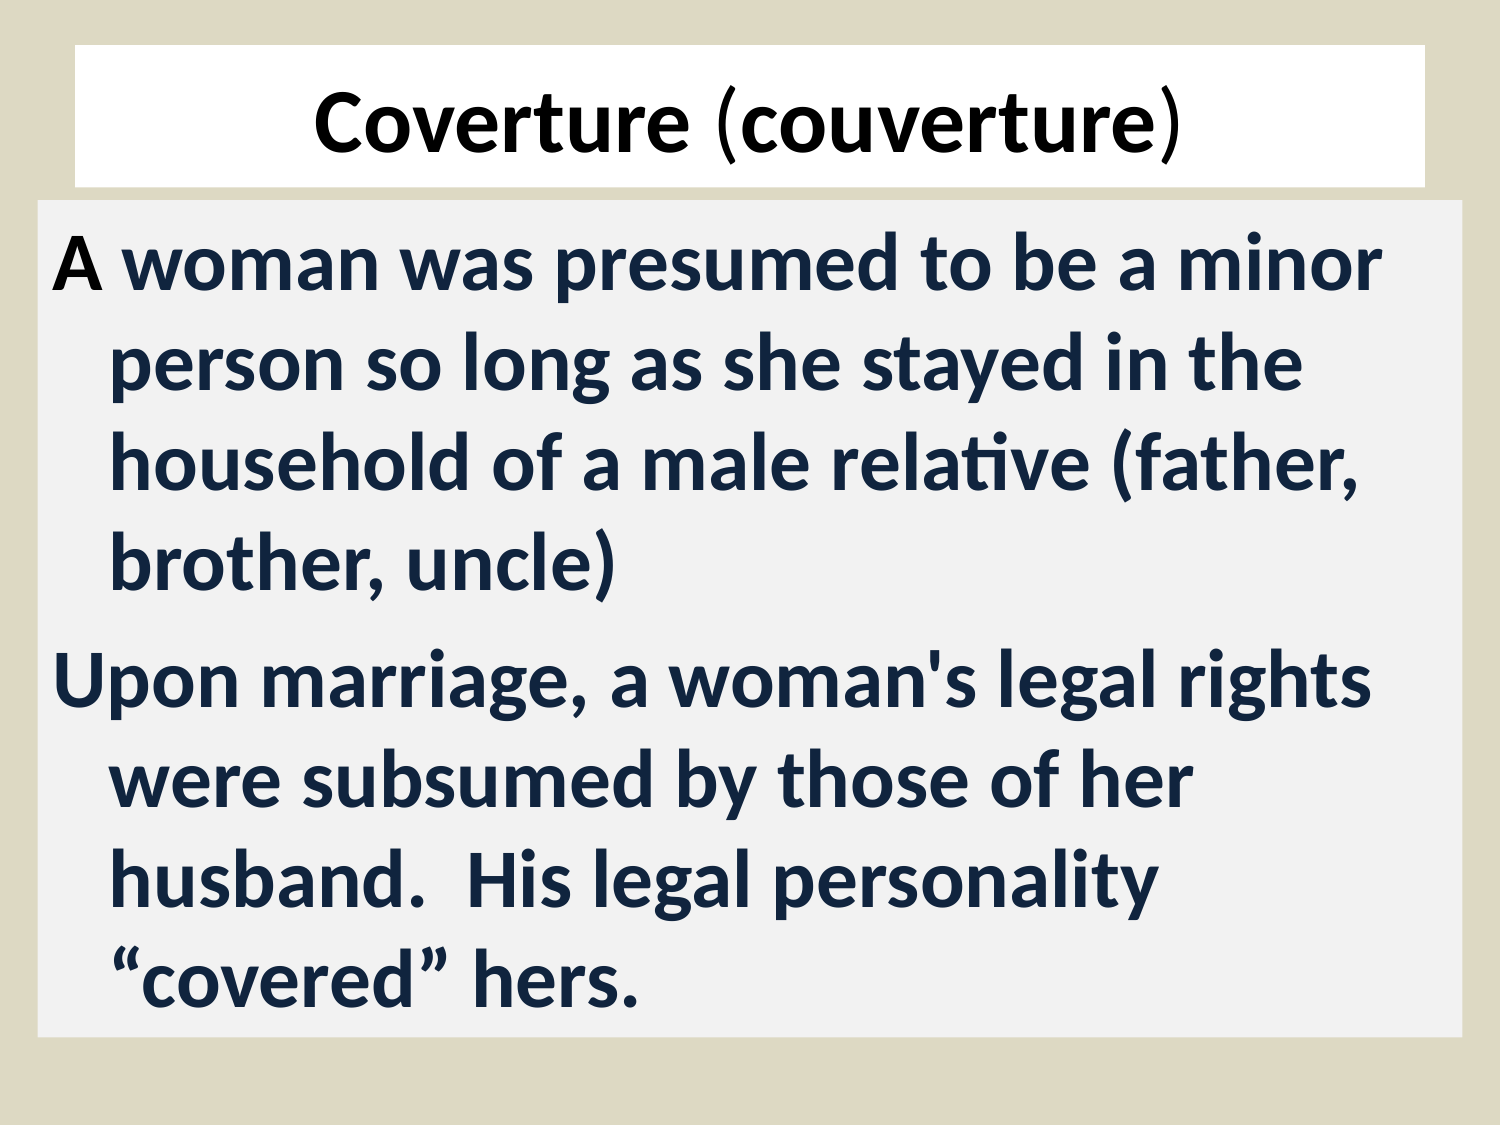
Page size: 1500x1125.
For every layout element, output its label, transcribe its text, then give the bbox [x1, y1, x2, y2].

list A woman was presumed to be a minor person so long as she stayed in the household of a male relative (father, brother, uncle) Upon marriage, a woman's legal rights were subsumed by those of her husband. His legal personality “covered” hers. [37, 200, 1463, 1038]
title Coverture (couverture) [75, 45, 1425, 188]
